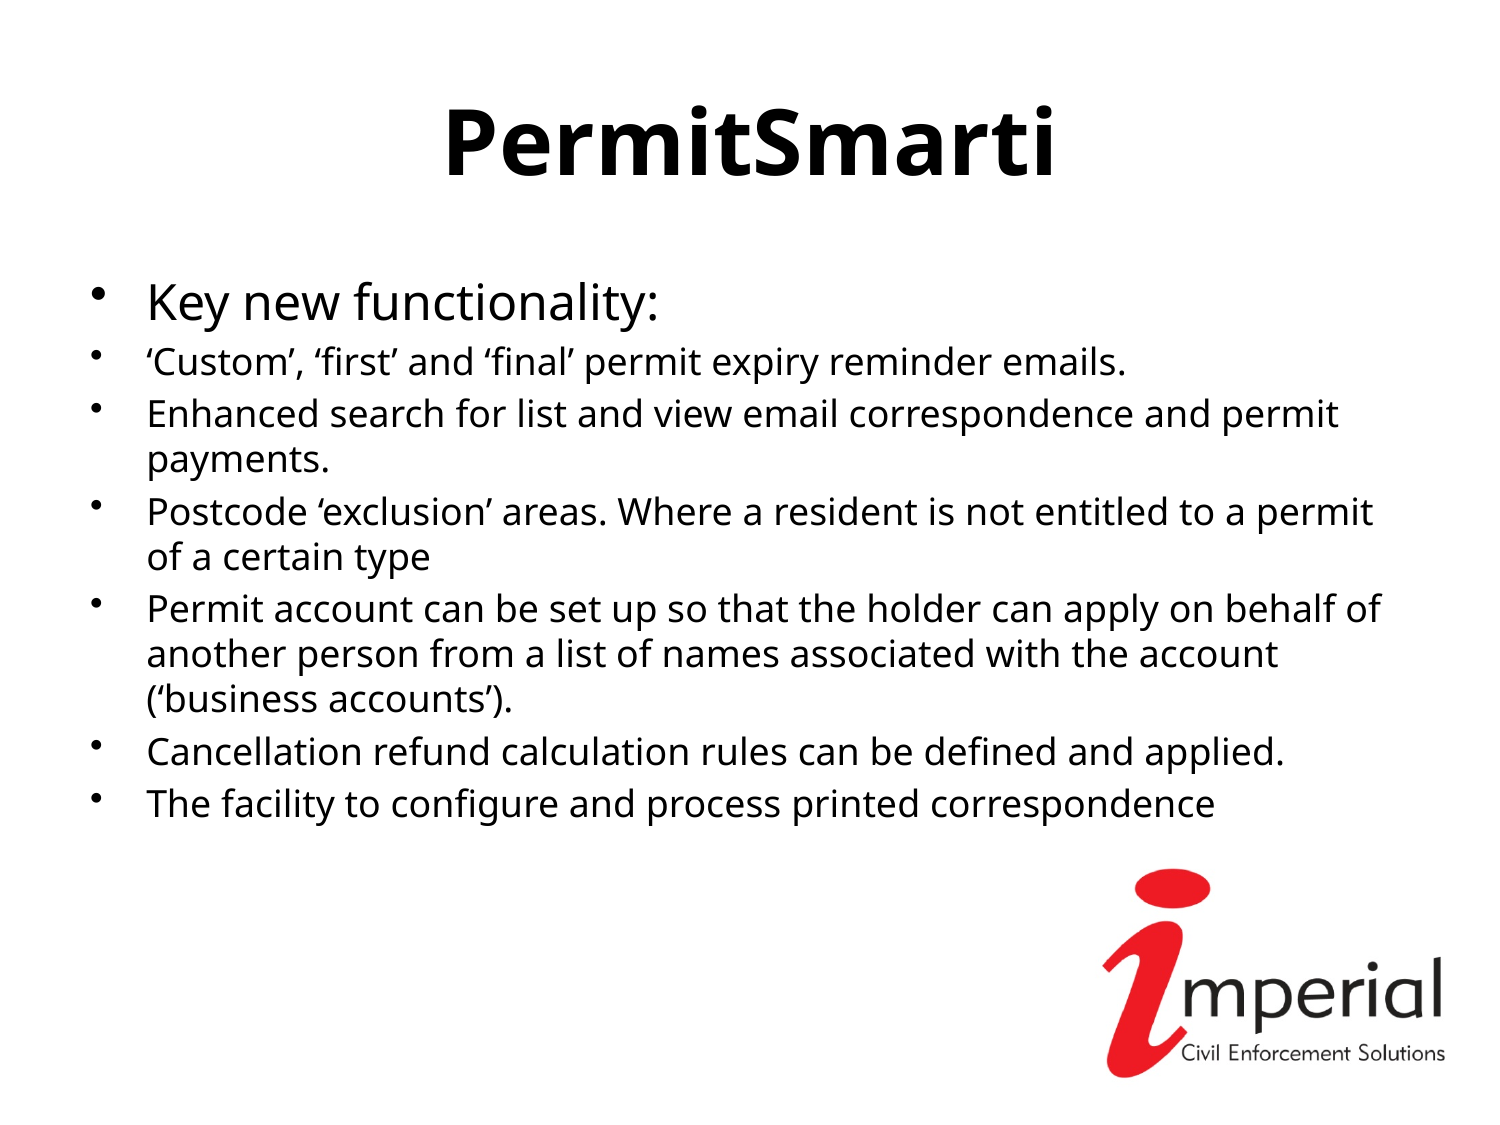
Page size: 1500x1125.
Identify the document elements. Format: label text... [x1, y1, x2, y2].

list Key new functionality: ‘Custom’, ‘first’ and ‘final’ permit expiry reminder emails. Enhanced search for list and view email correspondence and permit payments. Postcode ‘exclusion’ areas. Where a resident is not entitled to a permit of a certain type Permit account can be set up so that the holder can apply on behalf of another person from a list of names associated with the account (‘business accounts’). Cancellation refund calculation rules can be defined and applied. The facility to configure and process printed correspondence [75, 262, 1425, 1005]
picture [1051, 825, 1500, 1125]
title PermitSmarti [75, 45, 1425, 233]
